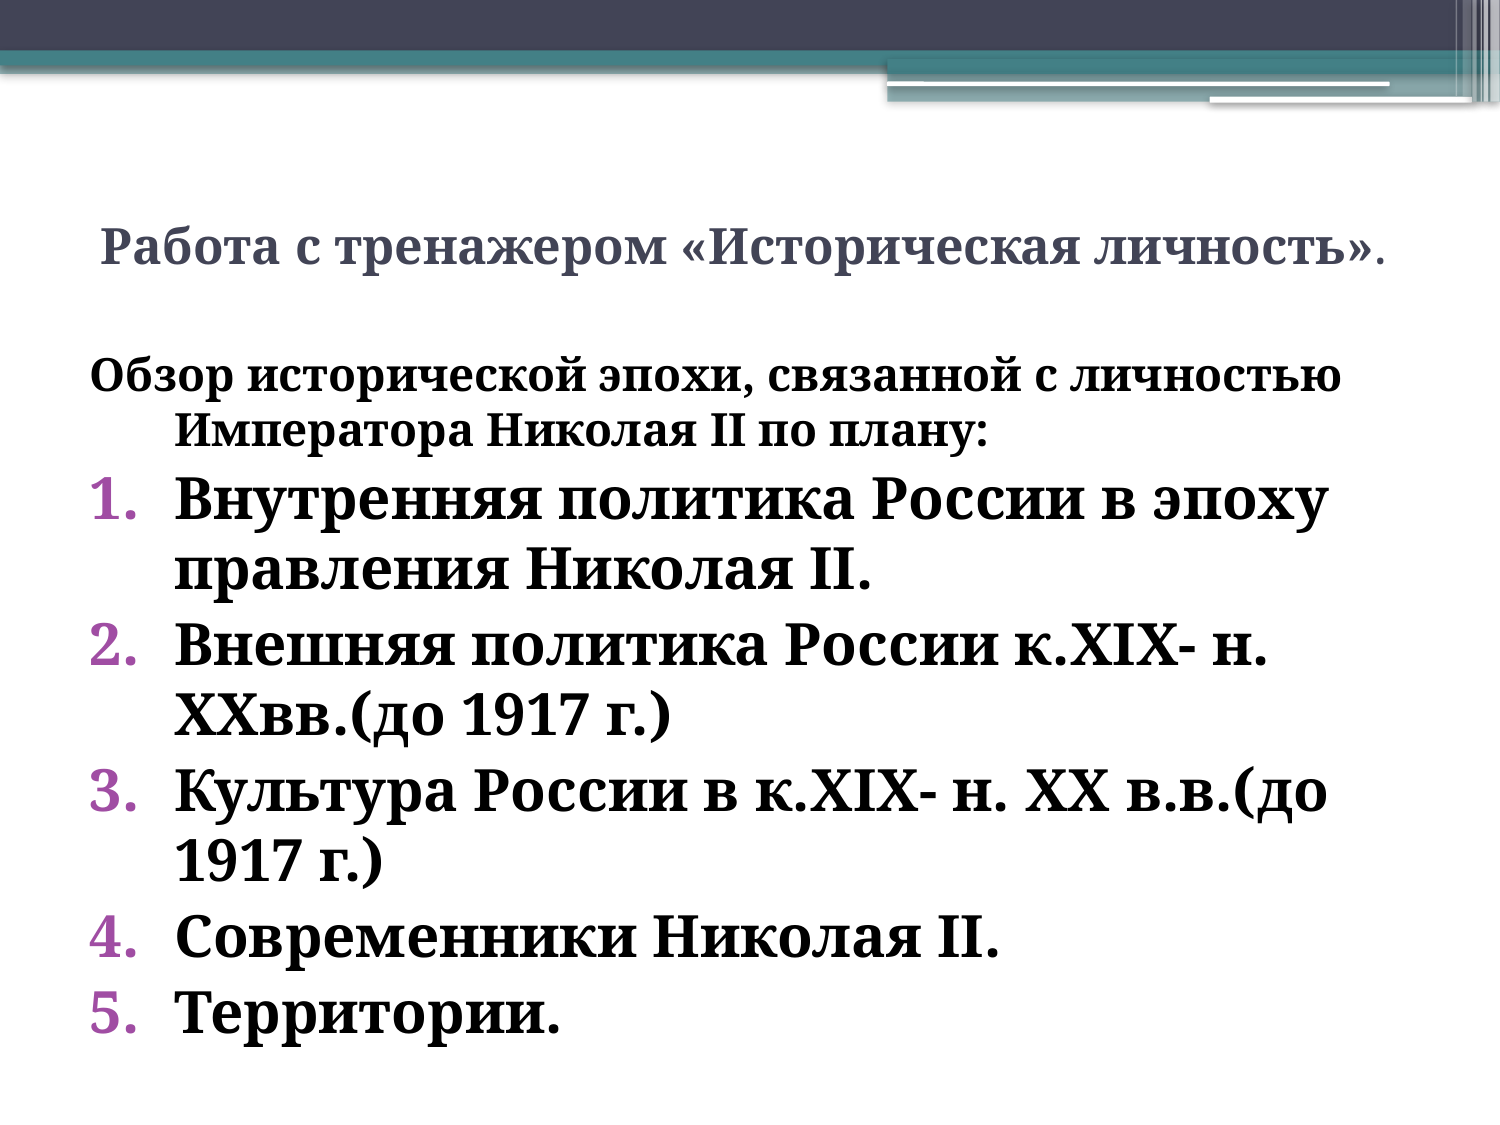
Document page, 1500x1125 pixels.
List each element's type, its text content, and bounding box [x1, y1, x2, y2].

title Работа с тренажером «Историческая личность». [75, 187, 1425, 338]
list Обзор исторической эпохи, связанной с личностью Императора Николая II по плану: Внутренняя политика России в эпоху правления Николая II. Внешняя политика России к.XIX- н. XXвв.(до 1917 г.) Культура России в к.XIX- н. XX в.в.(до 1917 г.) Современники Николая II. Территории. [75, 338, 1425, 1079]
